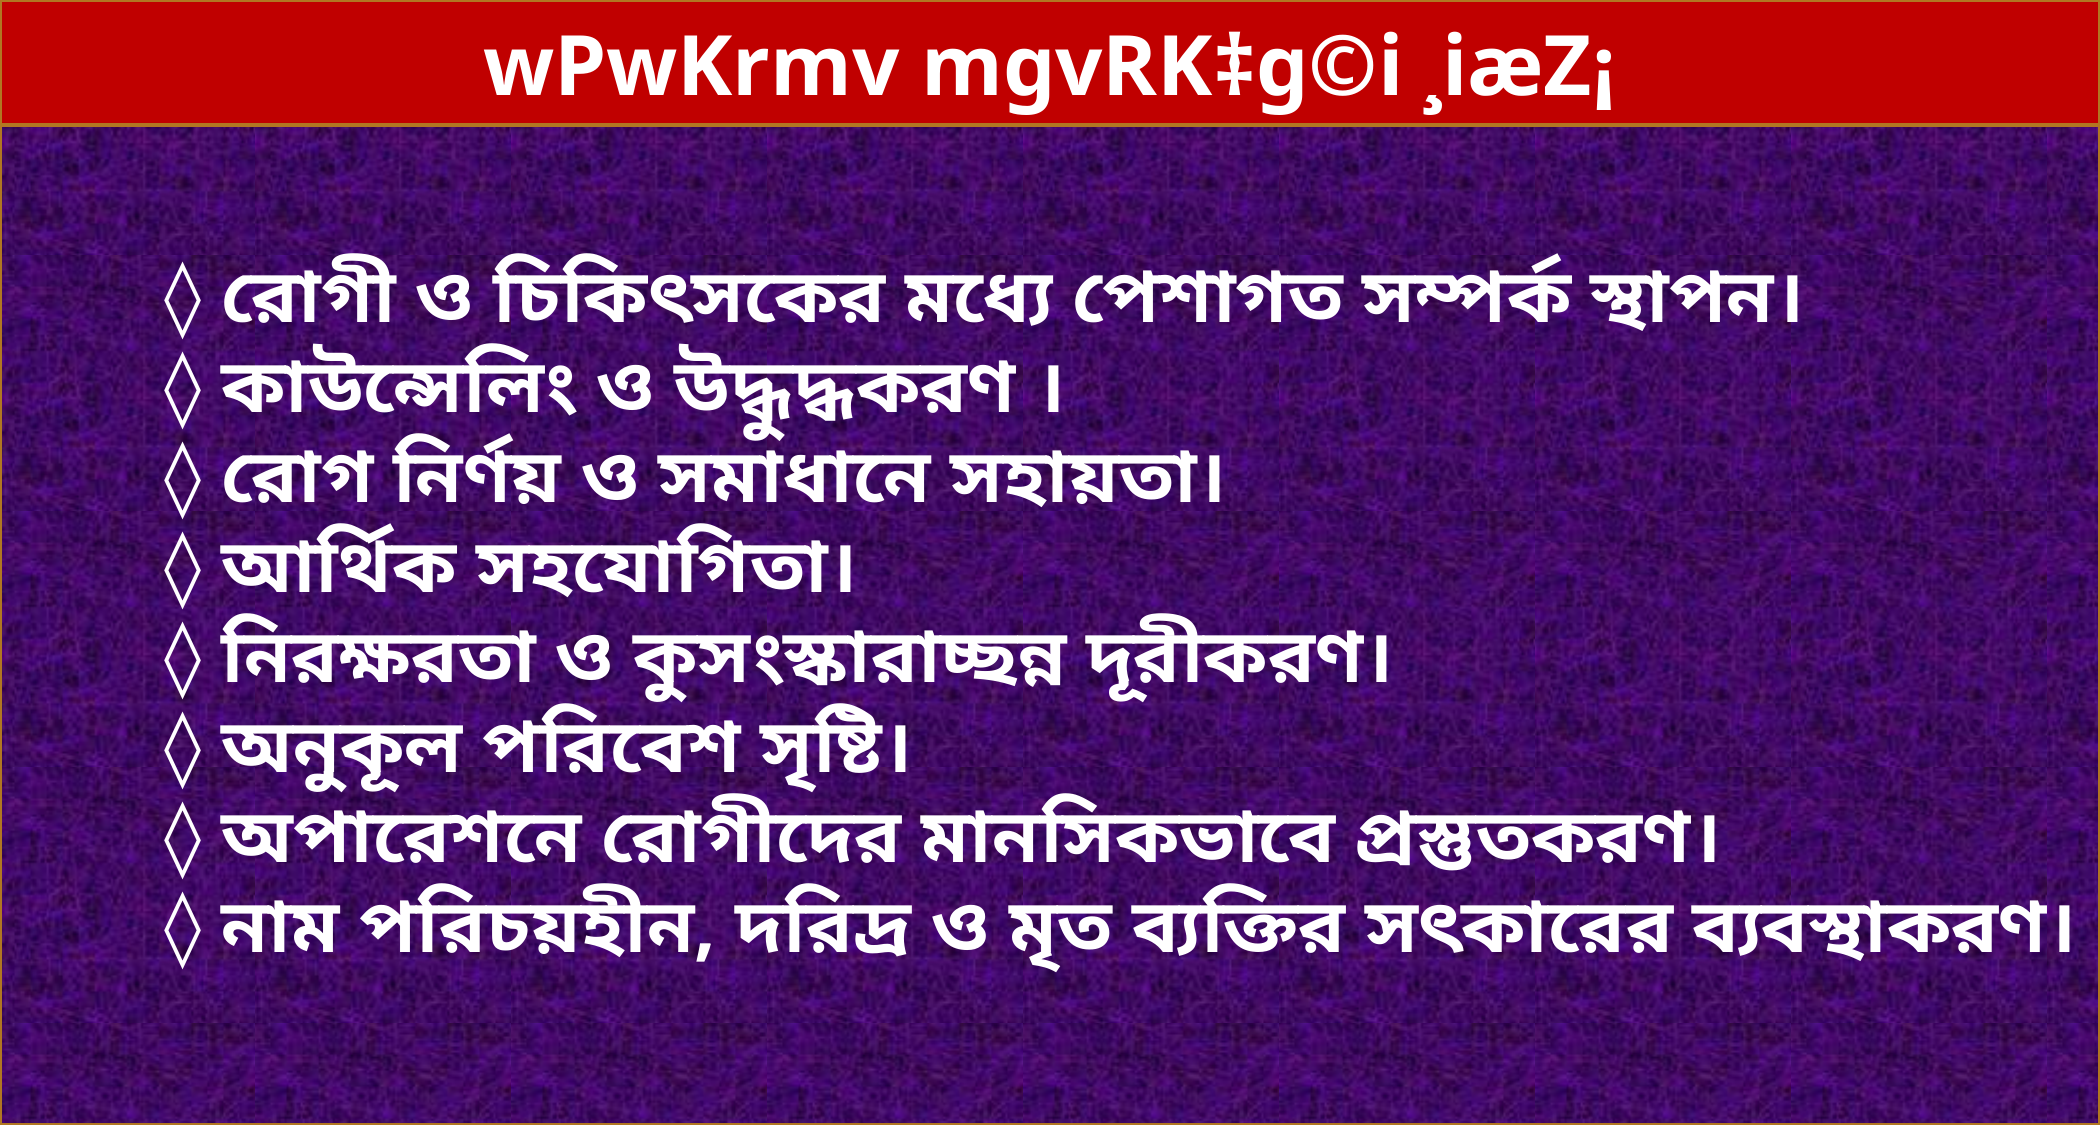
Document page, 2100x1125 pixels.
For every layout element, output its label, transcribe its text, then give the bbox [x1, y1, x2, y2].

text_box wPwKrmv mgvRK‡g©i ¸iæZ¡ [0, 0, 2100, 127]
text_box ◊ রোগী ও চিকিৎসকের মধ্যে পেশাগত সম্পর্ক স্থাপন। ◊ কাউন্সেলিং ও উদ্ধুদ্ধকরণ । ◊ রোগ নির্ণয় ও সমাধানে সহায়তা। ◊ আর্থিক সহযোগিতা। ◊ নিরক্ষরতা ও কুসংস্কারাচ্ছন্ন দূরীকরণ। ◊ অনুকূল পরিবেশ সৃষ্টি। ◊ অপারেশনে রোগীদের মানসিকভাবে প্রস্তুতকরণ। ◊ নাম পরিচয়হীন, দরিদ্র ও মৃত ব্যক্তির সৎকারের ব্যবস্থাকরণ। [0, 127, 2100, 1125]
